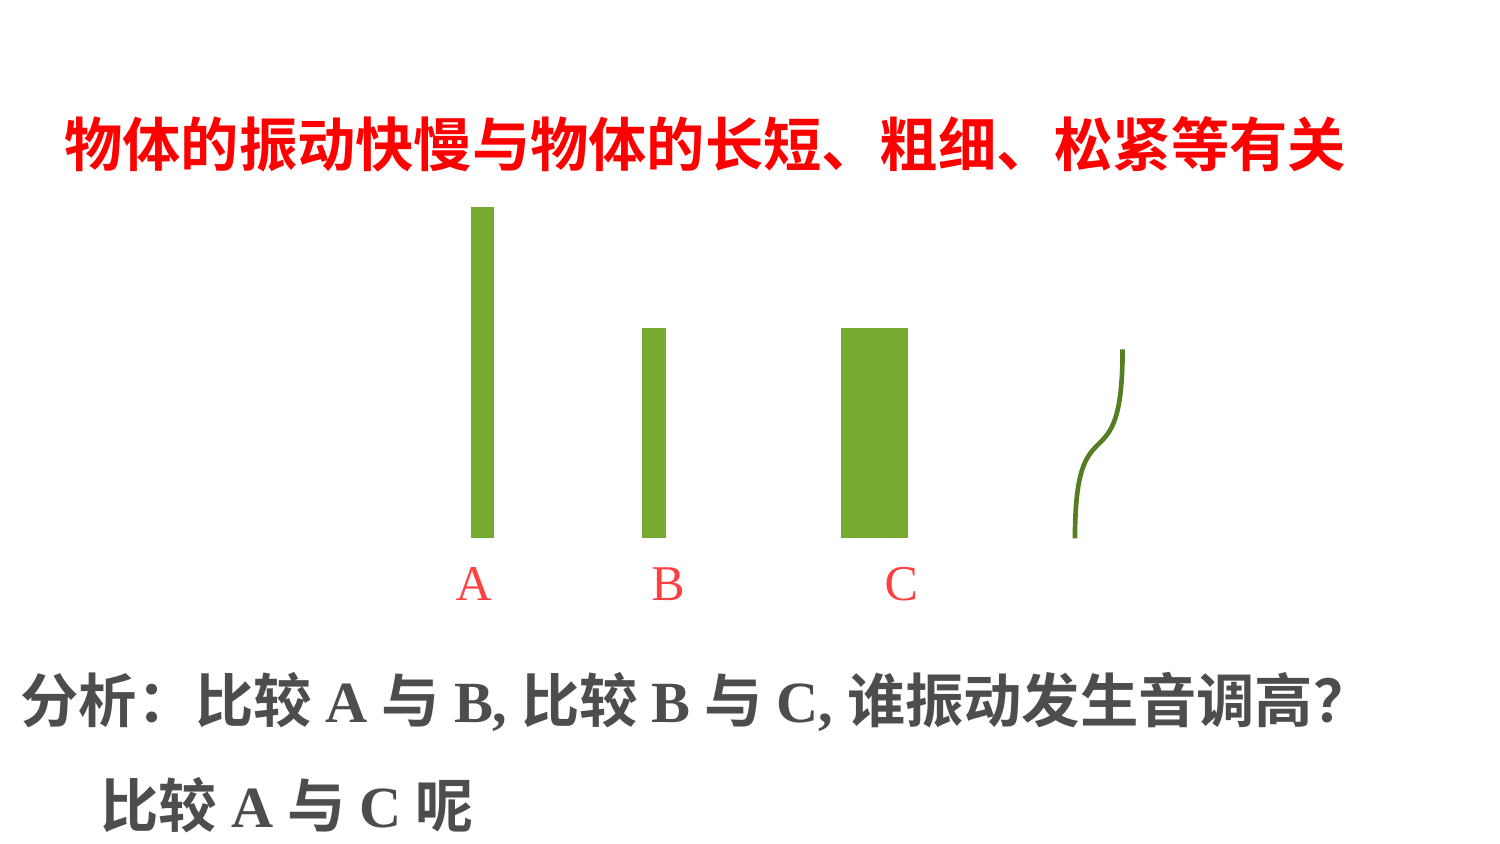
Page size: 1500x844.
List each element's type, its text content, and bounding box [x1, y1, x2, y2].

text_box 物体的振动快慢与物体的长短、粗细、松紧等有关 [53, 67, 1436, 184]
text_box [641, 327, 667, 539]
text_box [1004, 420, 1194, 468]
text_box 分析：比较A与B,比较B与C,谁振动发生音调高？ 比较A与C呢 [9, 624, 1337, 844]
text_box A B CA [391, 555, 1018, 605]
text_box [840, 327, 909, 539]
text_box [470, 206, 495, 539]
